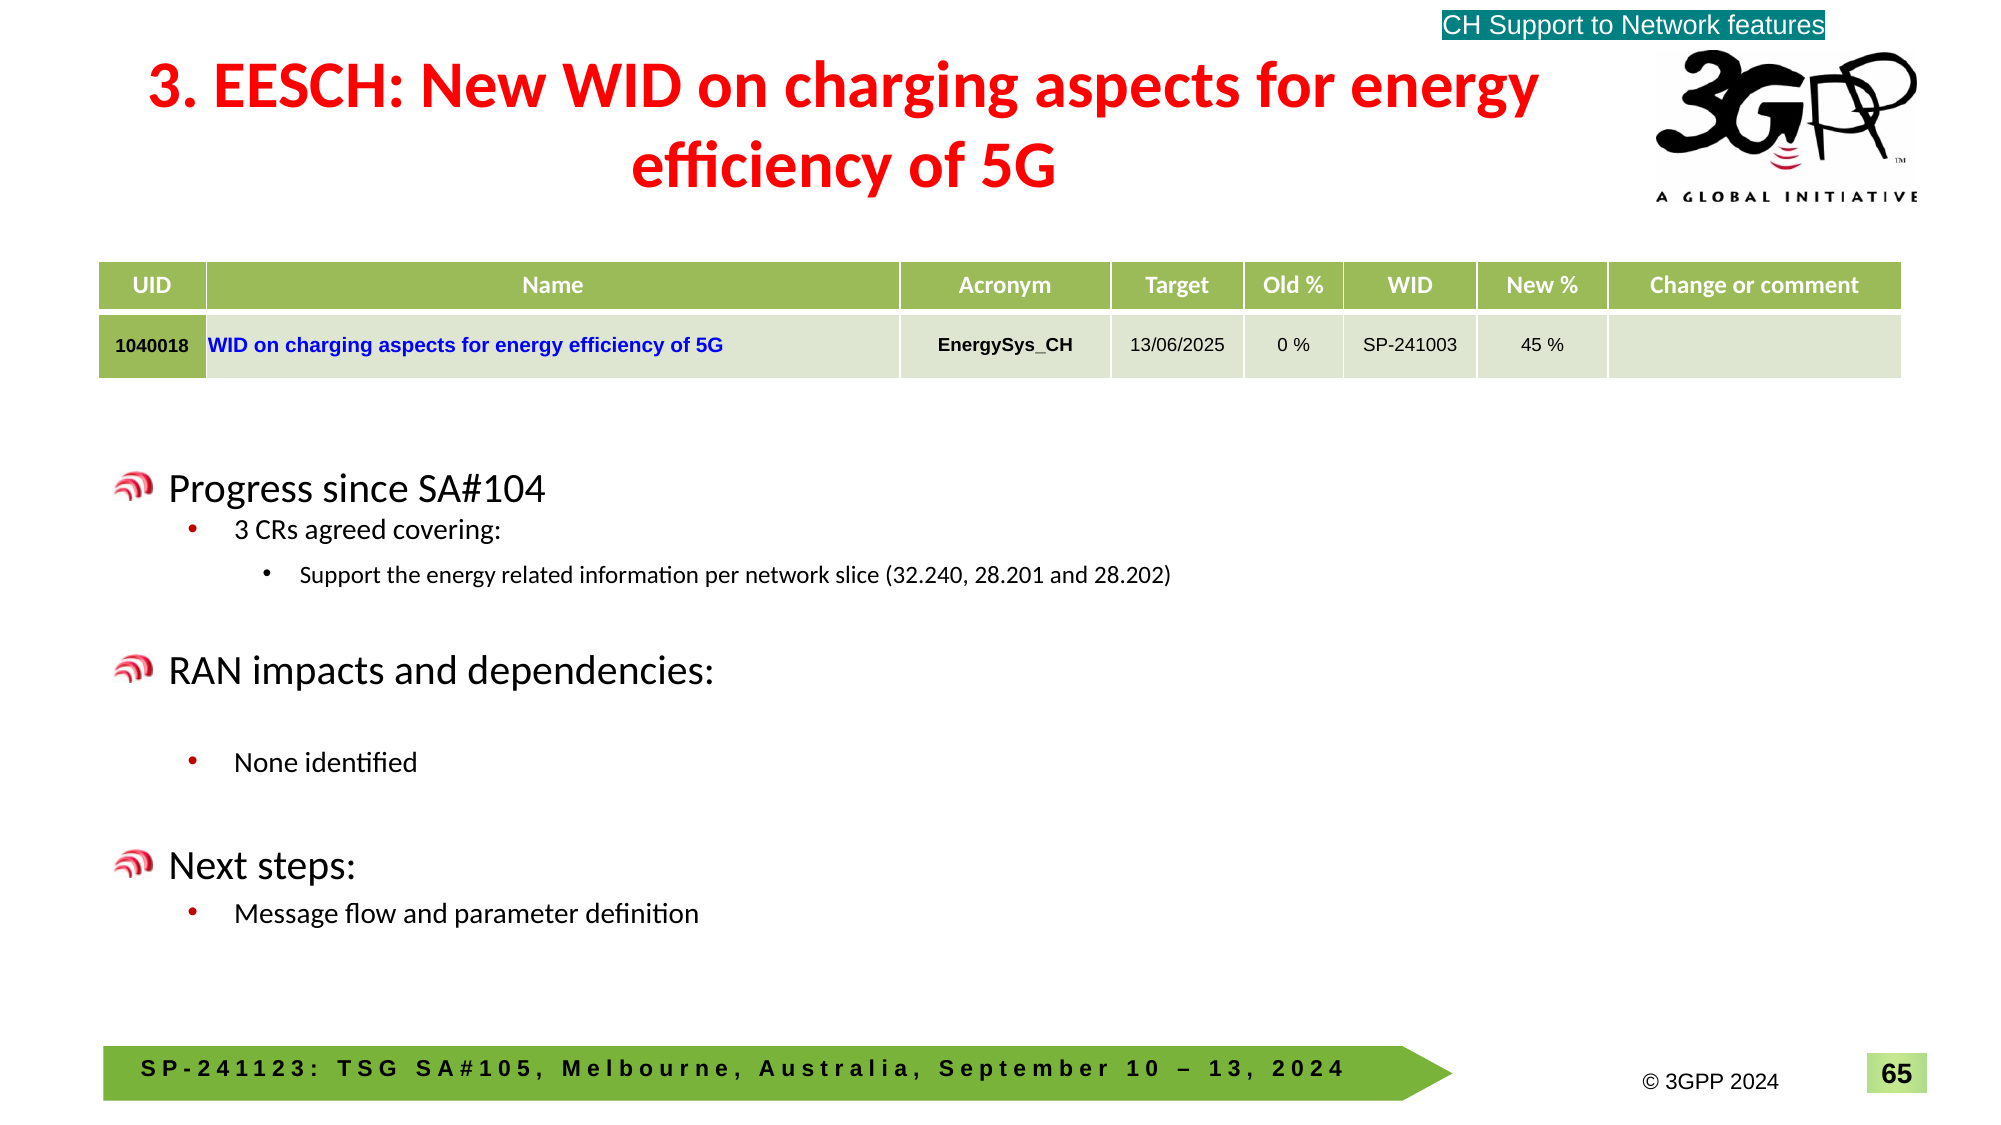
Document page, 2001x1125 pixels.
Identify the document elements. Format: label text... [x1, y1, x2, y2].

table_header Target [1112, 262, 1243, 309]
table_cell 0 % [1245, 315, 1343, 378]
picture [112, 848, 153, 878]
text_box CH Support to Network features [1427, 0, 1841, 48]
table_cell EnergySys_CH [901, 315, 1110, 378]
table_header UID [99, 262, 206, 309]
table_cell 45 % [1478, 315, 1607, 378]
table_header New % [1478, 262, 1607, 309]
table_header Name [207, 262, 899, 309]
table_header WID [1344, 262, 1476, 309]
table_header Acronym [901, 262, 1110, 309]
text_box Progress since SA#104 3 CRs agreed covering: Support the energy related information per network slice (32.240, 28.201 and 28.202) RAN impacts and dependencies: None identified Next steps: Message flow and parameter definition [97, 453, 1890, 1042]
title 3. EESCH: New WID on charging aspects for energy efficiency of 5G [78, 27, 1611, 215]
table_header Change or comment [1609, 262, 1901, 309]
table_cell TS 32.240/255/256 [1867, 1053, 1927, 1093]
table_cell [1609, 315, 1901, 378]
table_cell 13/06/2025 [1112, 315, 1243, 378]
table_header Old % [1245, 262, 1343, 309]
picture [112, 470, 153, 501]
table_cell WID on charging aspects for energy efficiency of 5G [207, 315, 899, 378]
table_cell SP-241003 [1344, 315, 1476, 378]
picture [1656, 50, 1917, 202]
picture [112, 653, 153, 683]
table_cell 1040018 [99, 315, 206, 378]
